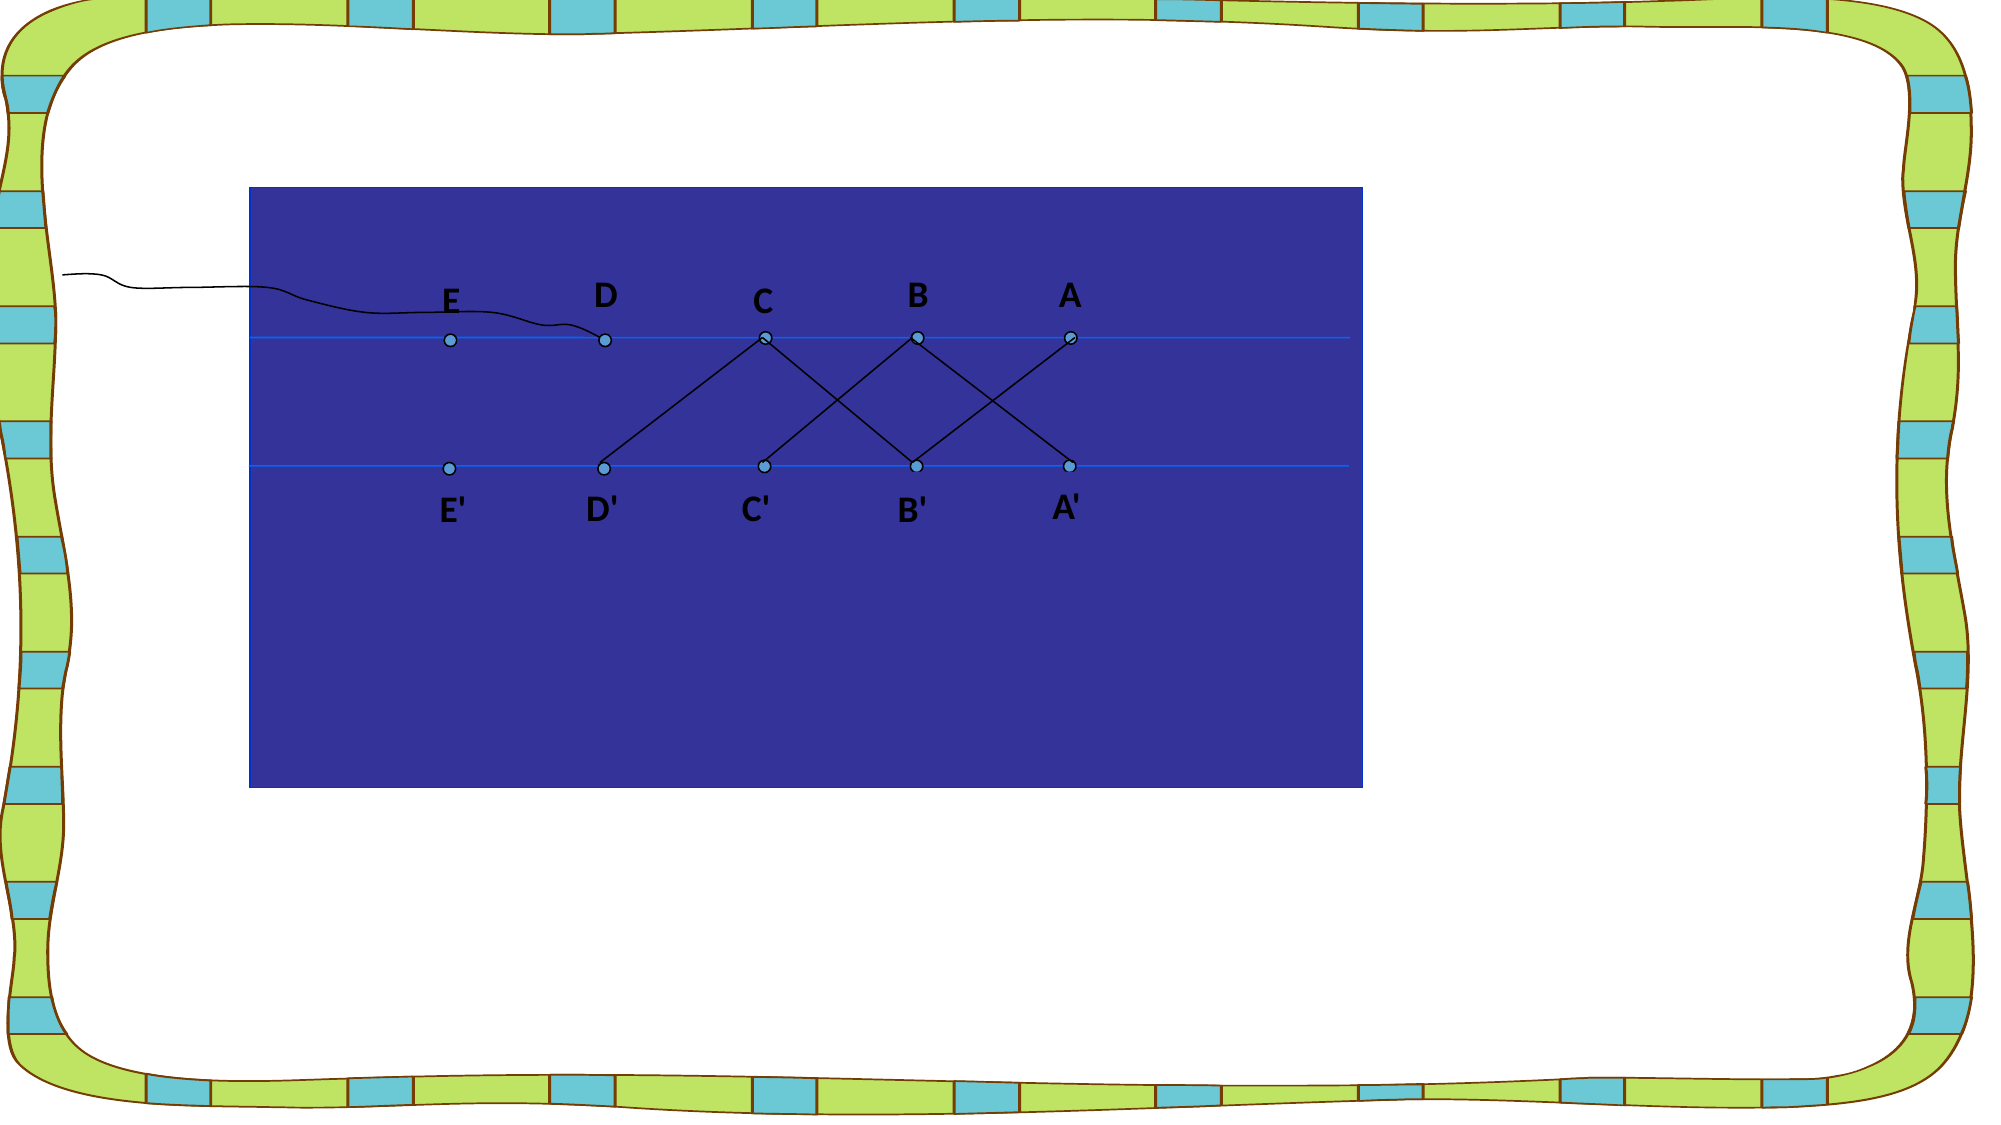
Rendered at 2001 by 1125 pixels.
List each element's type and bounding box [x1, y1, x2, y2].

text_box [0, 0, 2000, 1125]
